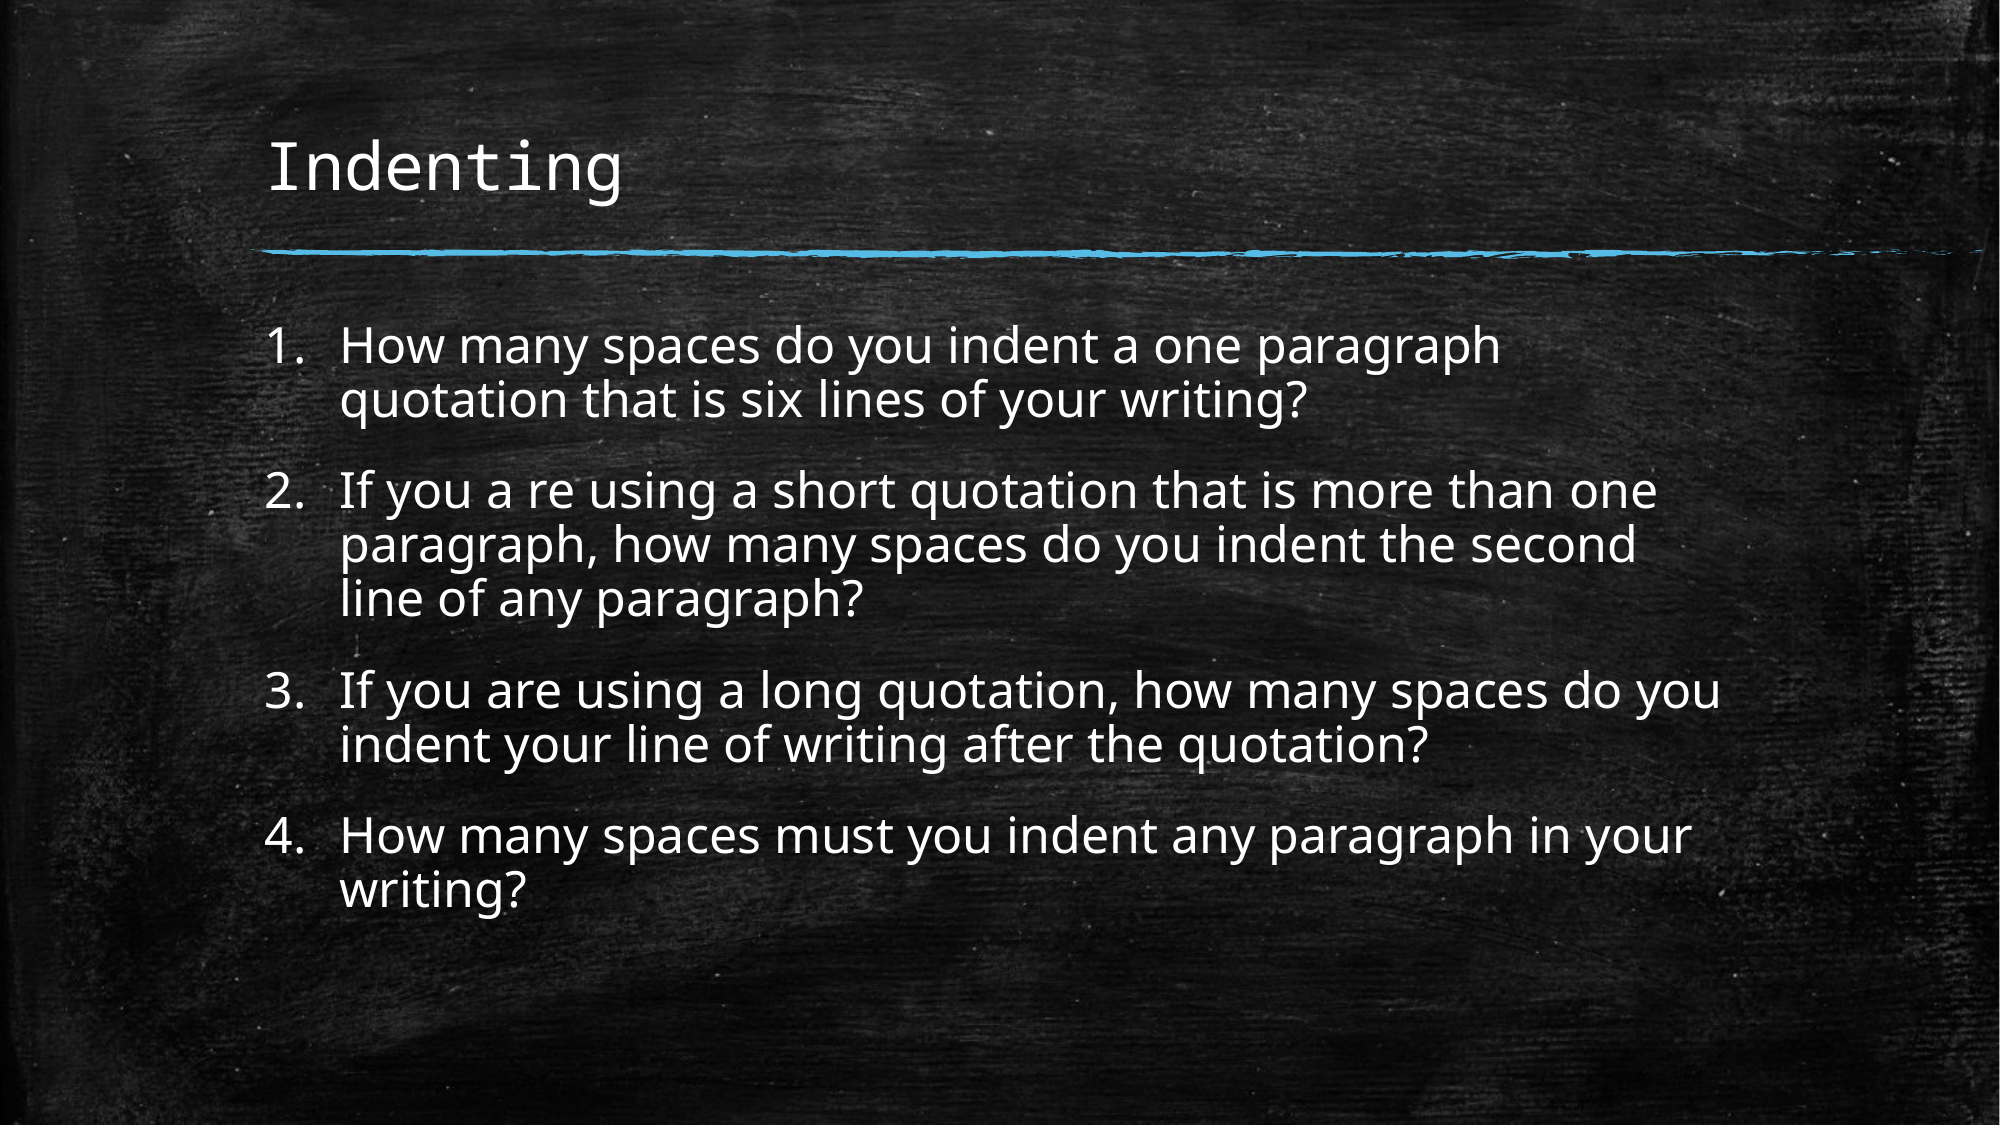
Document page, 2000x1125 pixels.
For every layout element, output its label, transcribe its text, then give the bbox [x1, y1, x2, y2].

title Indenting [249, 45, 1750, 213]
list How many spaces do you indent a one paragraph quotation that is six lines of your writing? If you a re using a short quotation that is more than one paragraph, how many spaces do you indent the second line of any paragraph? If you are using a long quotation, how many spaces do you indent your line of writing after the quotation? How many spaces must you indent any paragraph in your writing? [249, 312, 1750, 1013]
